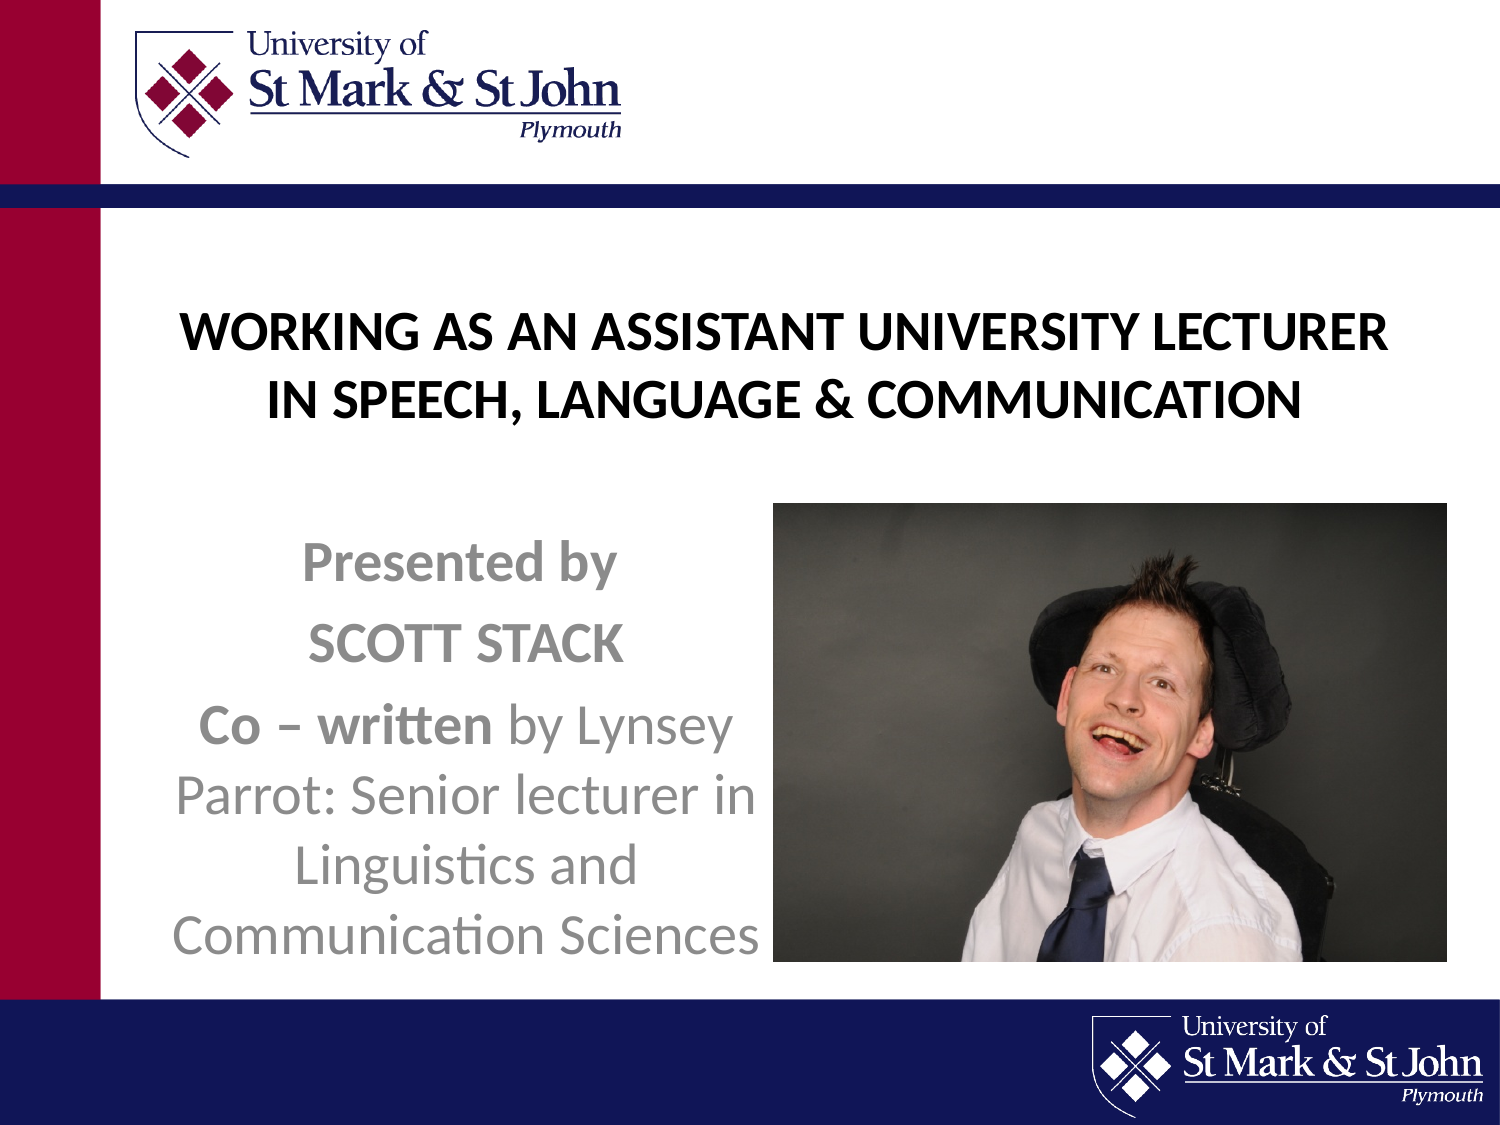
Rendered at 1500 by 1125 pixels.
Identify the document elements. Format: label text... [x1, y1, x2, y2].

subtitle Presented by SCOTT STACK Co – written by Lynsey Parrot: Senior lecturer in Linguistics and Communication Sciences [147, 515, 768, 929]
picture [135, 30, 621, 158]
picture [1092, 1015, 1483, 1118]
title WORKING AS AN ASSISTANT UNIVERSITY LECTURER IN SPEECH, LANGUAGE & COMMUNICATION [135, 255, 1436, 468]
picture [773, 503, 1448, 962]
